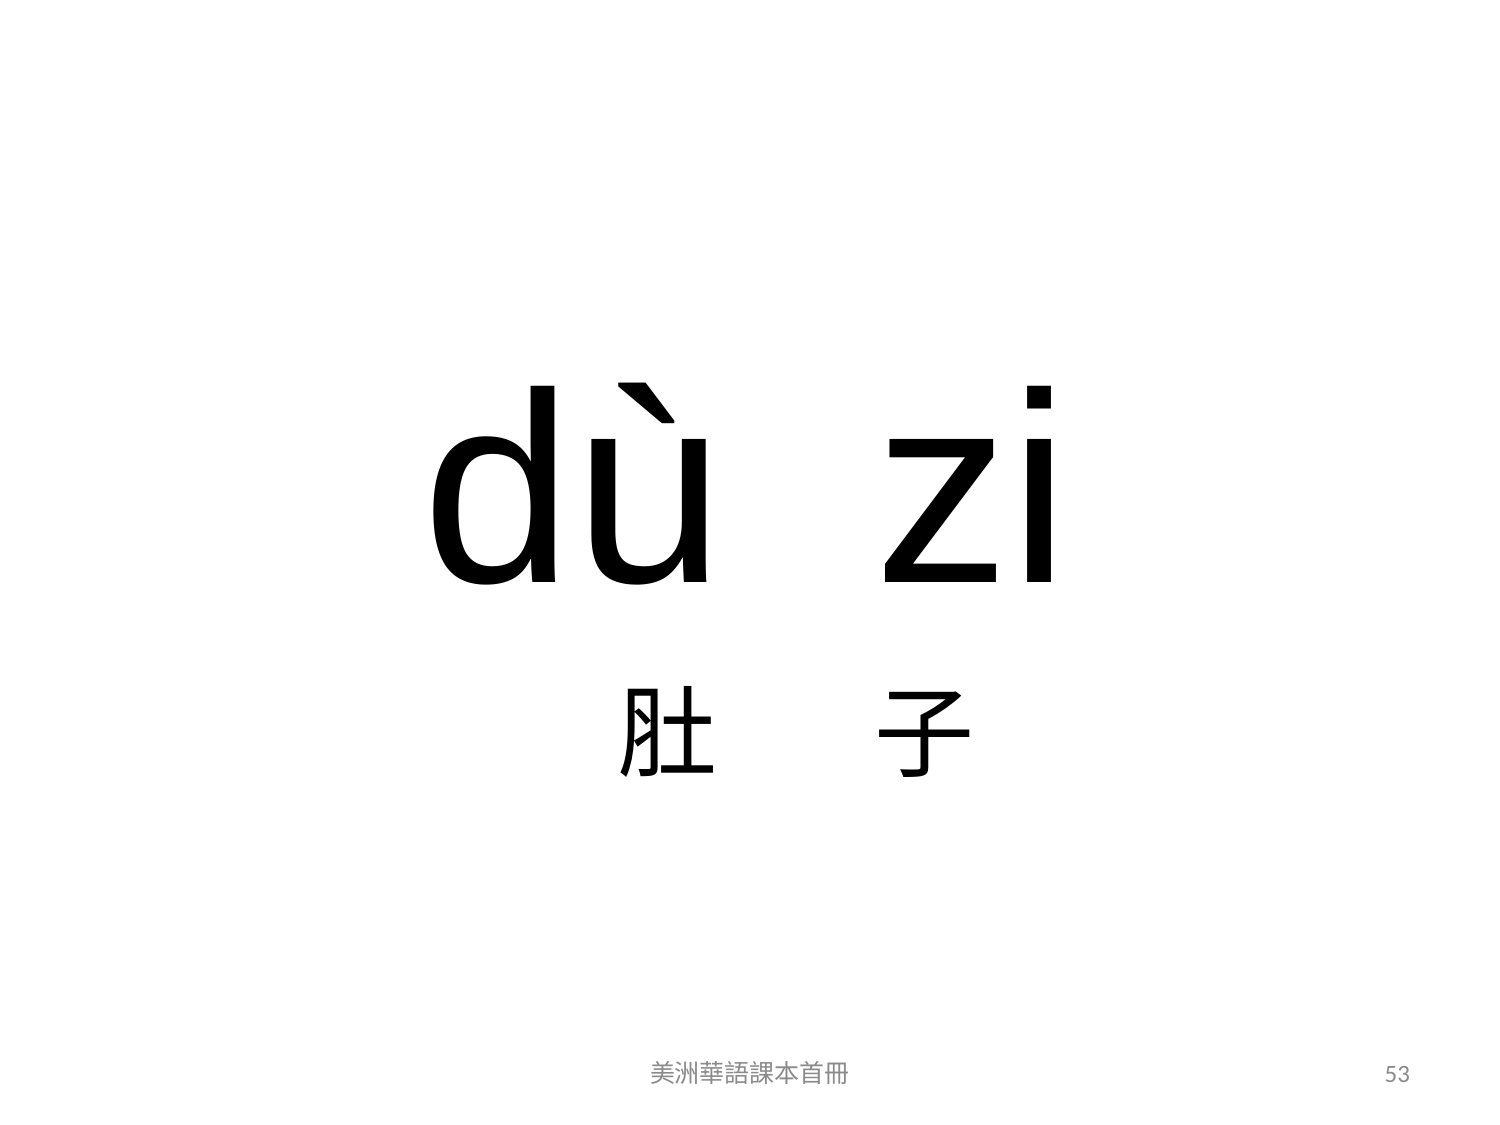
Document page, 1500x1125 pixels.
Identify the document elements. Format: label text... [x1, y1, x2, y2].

text_box 肚 子 [602, 662, 990, 798]
footer 美洲華語課本首冊 [512, 1042, 988, 1103]
slide_number 53 [1074, 1042, 1425, 1103]
text_box dù zi [266, 262, 1161, 653]
